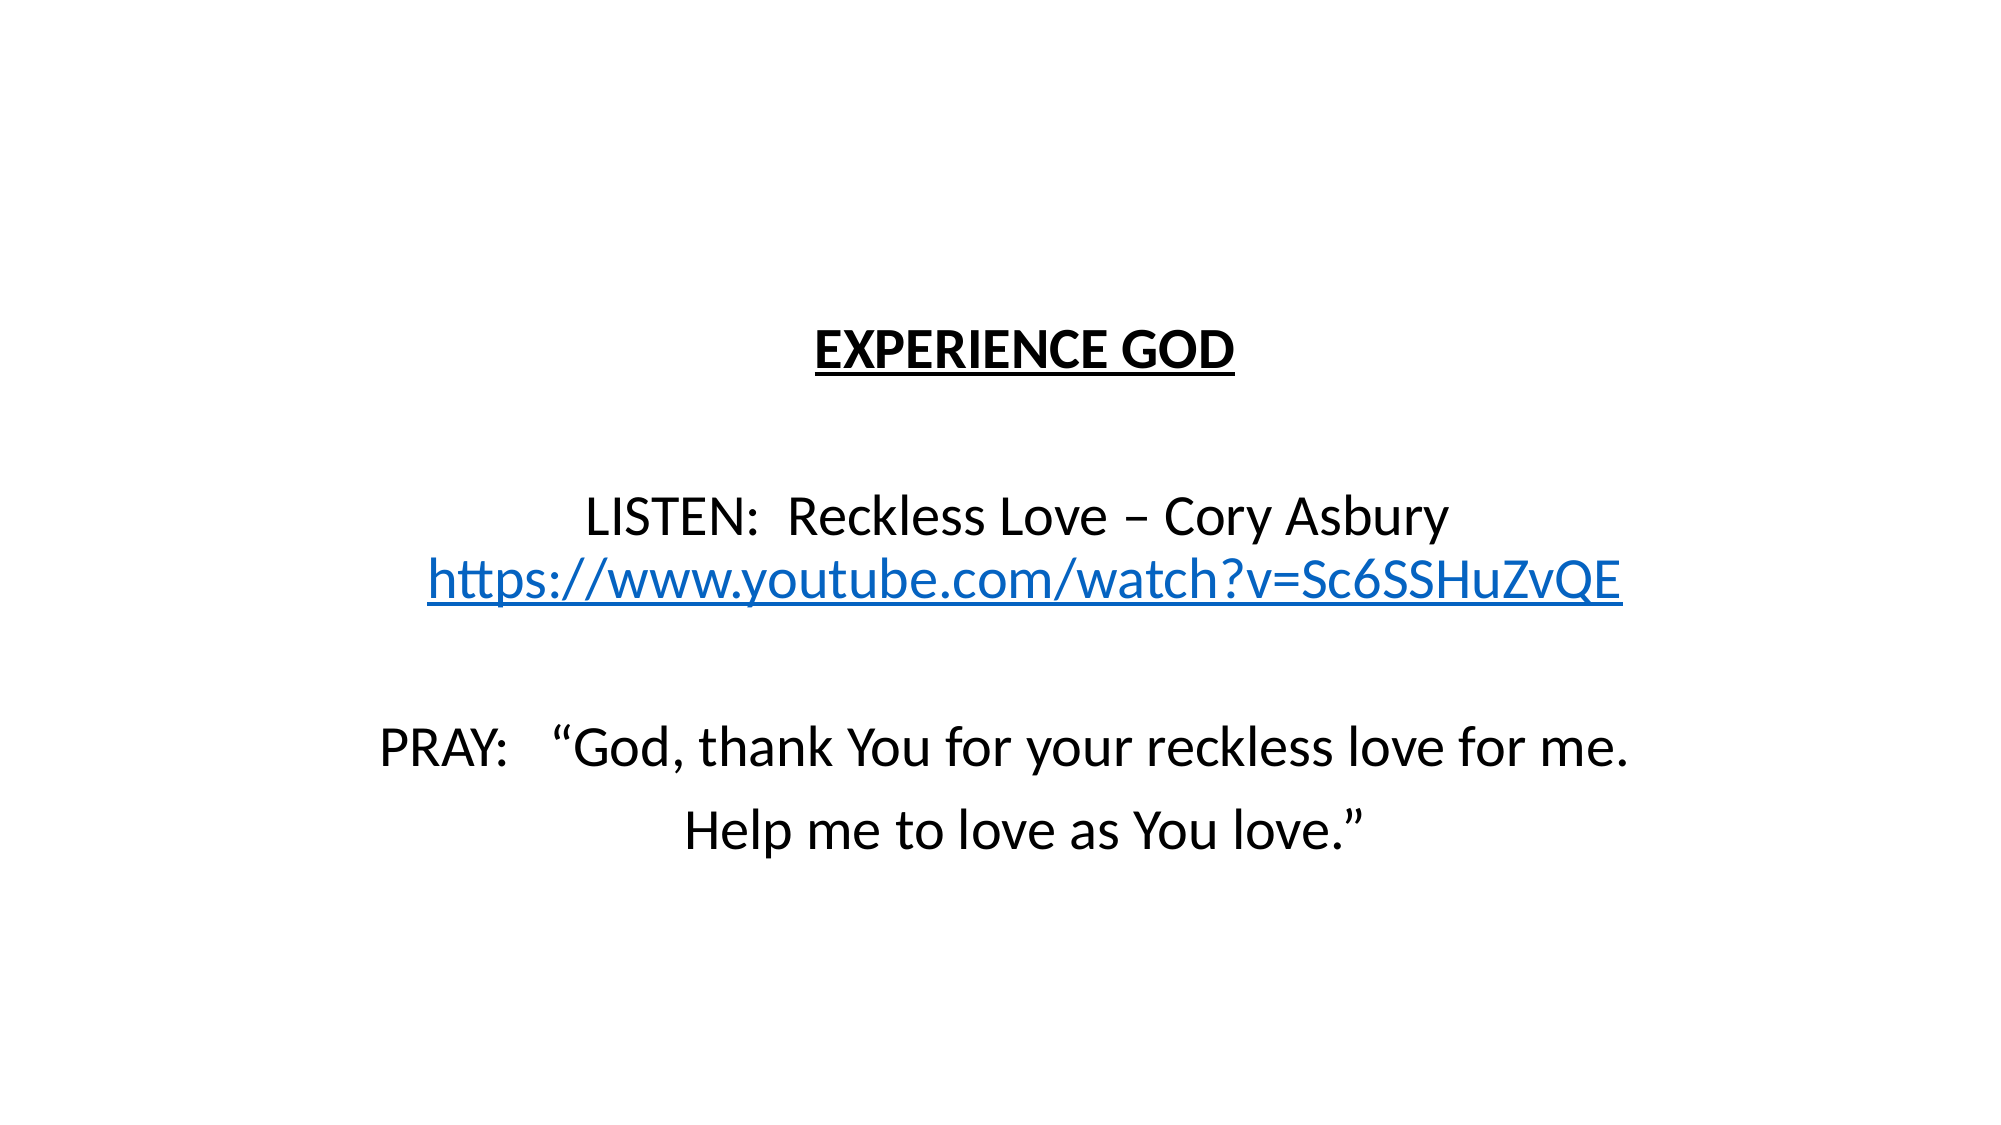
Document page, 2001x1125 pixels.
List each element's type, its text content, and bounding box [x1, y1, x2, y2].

list EXPERIENCE GOD LISTEN: Reckless Love – Cory Asbury https://www.youtube.com/watch?v=Sc6SSHuZvQE PRAY: “God, thank You for your reckless love for me. Help me to love as You love.” [162, 219, 1888, 934]
